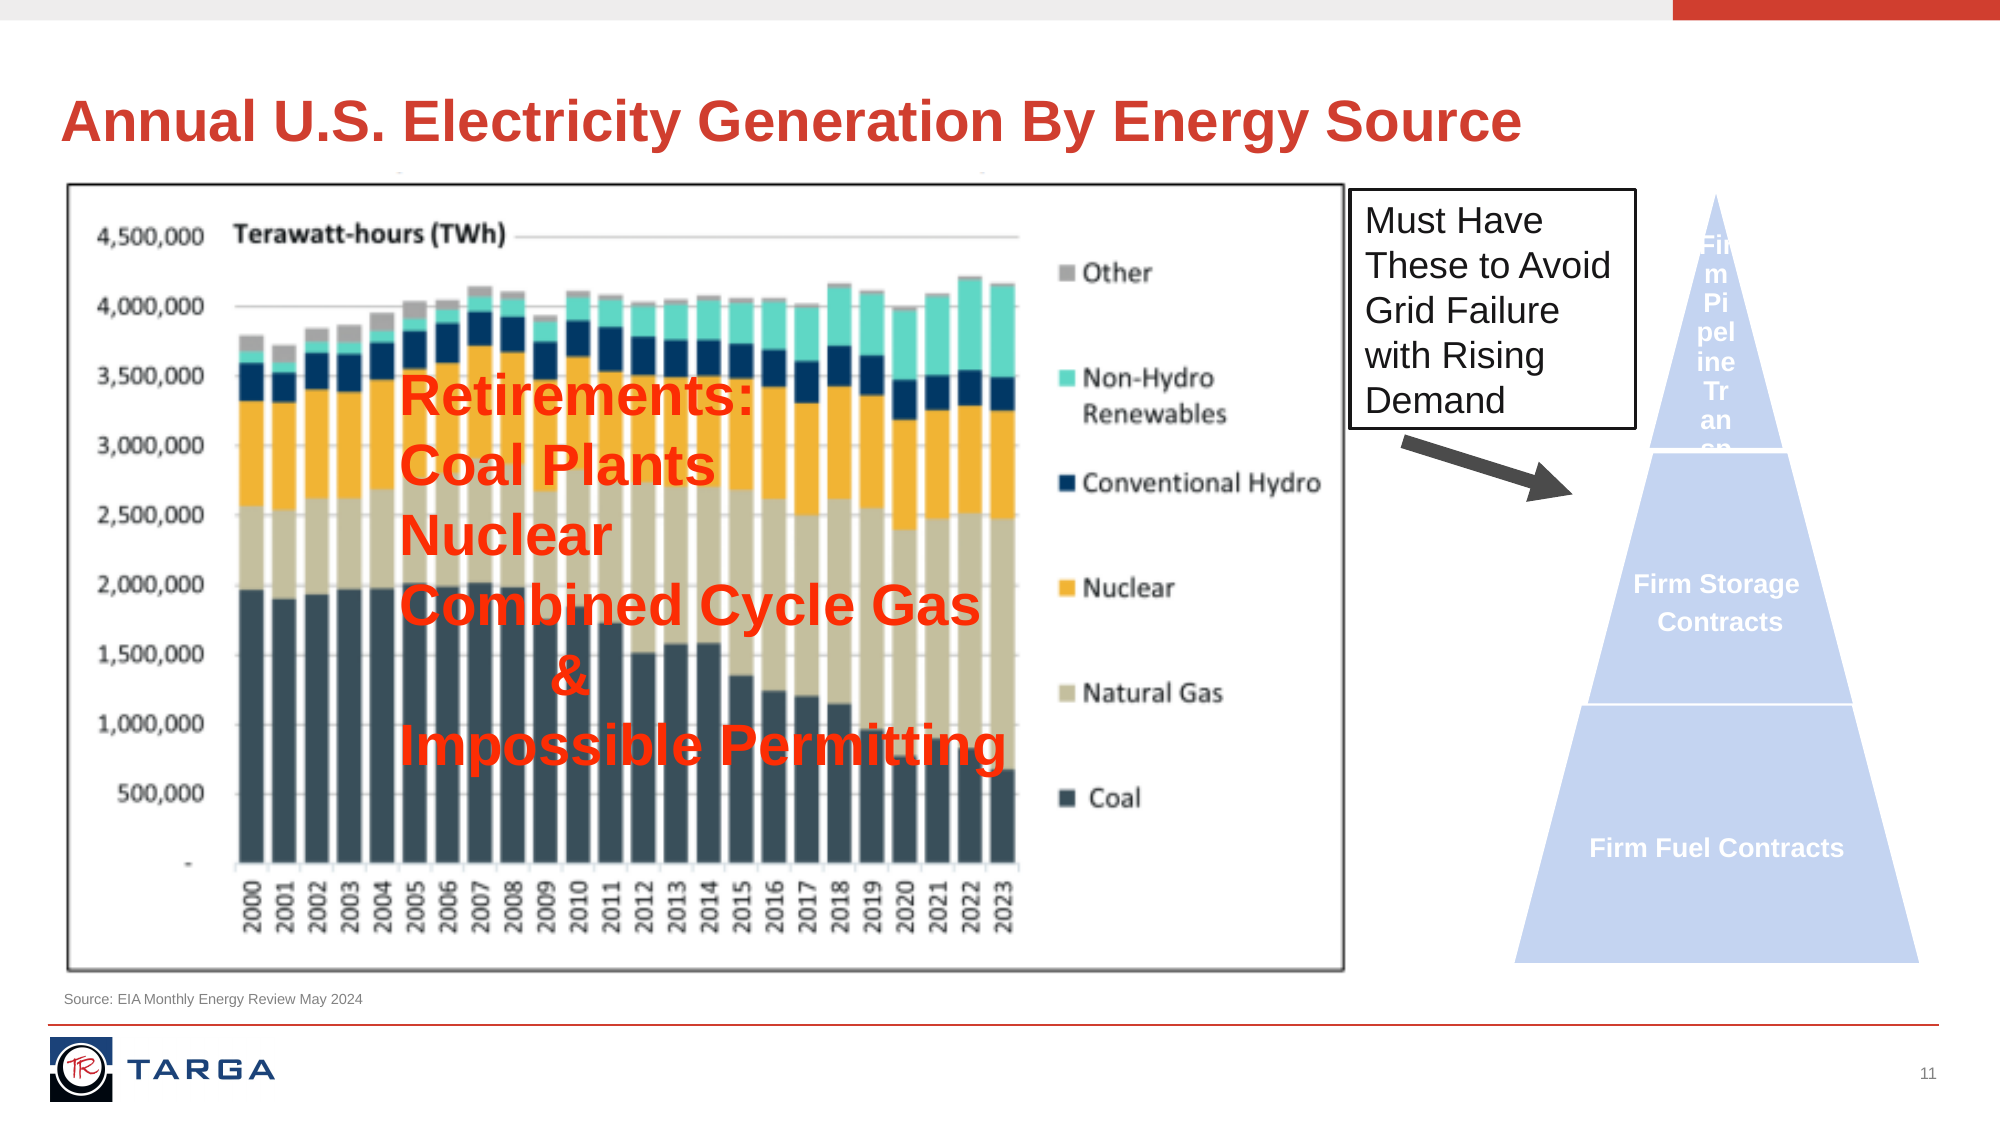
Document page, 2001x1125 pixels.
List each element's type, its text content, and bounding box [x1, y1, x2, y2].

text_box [1402, 441, 1573, 495]
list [45, 172, 1381, 978]
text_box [1513, 189, 1921, 969]
list Source: EIA Monthly Energy Review May 2024 [48, 977, 1936, 1015]
text_box Must Have These to Avoid Grid Failure with Rising Demand [1381, 189, 1513, 429]
title Annual U.S. Electricity Generation By Energy Source [45, 60, 1927, 162]
picture [50, 1037, 275, 1102]
slide_number 11 [1823, 1042, 1953, 1103]
